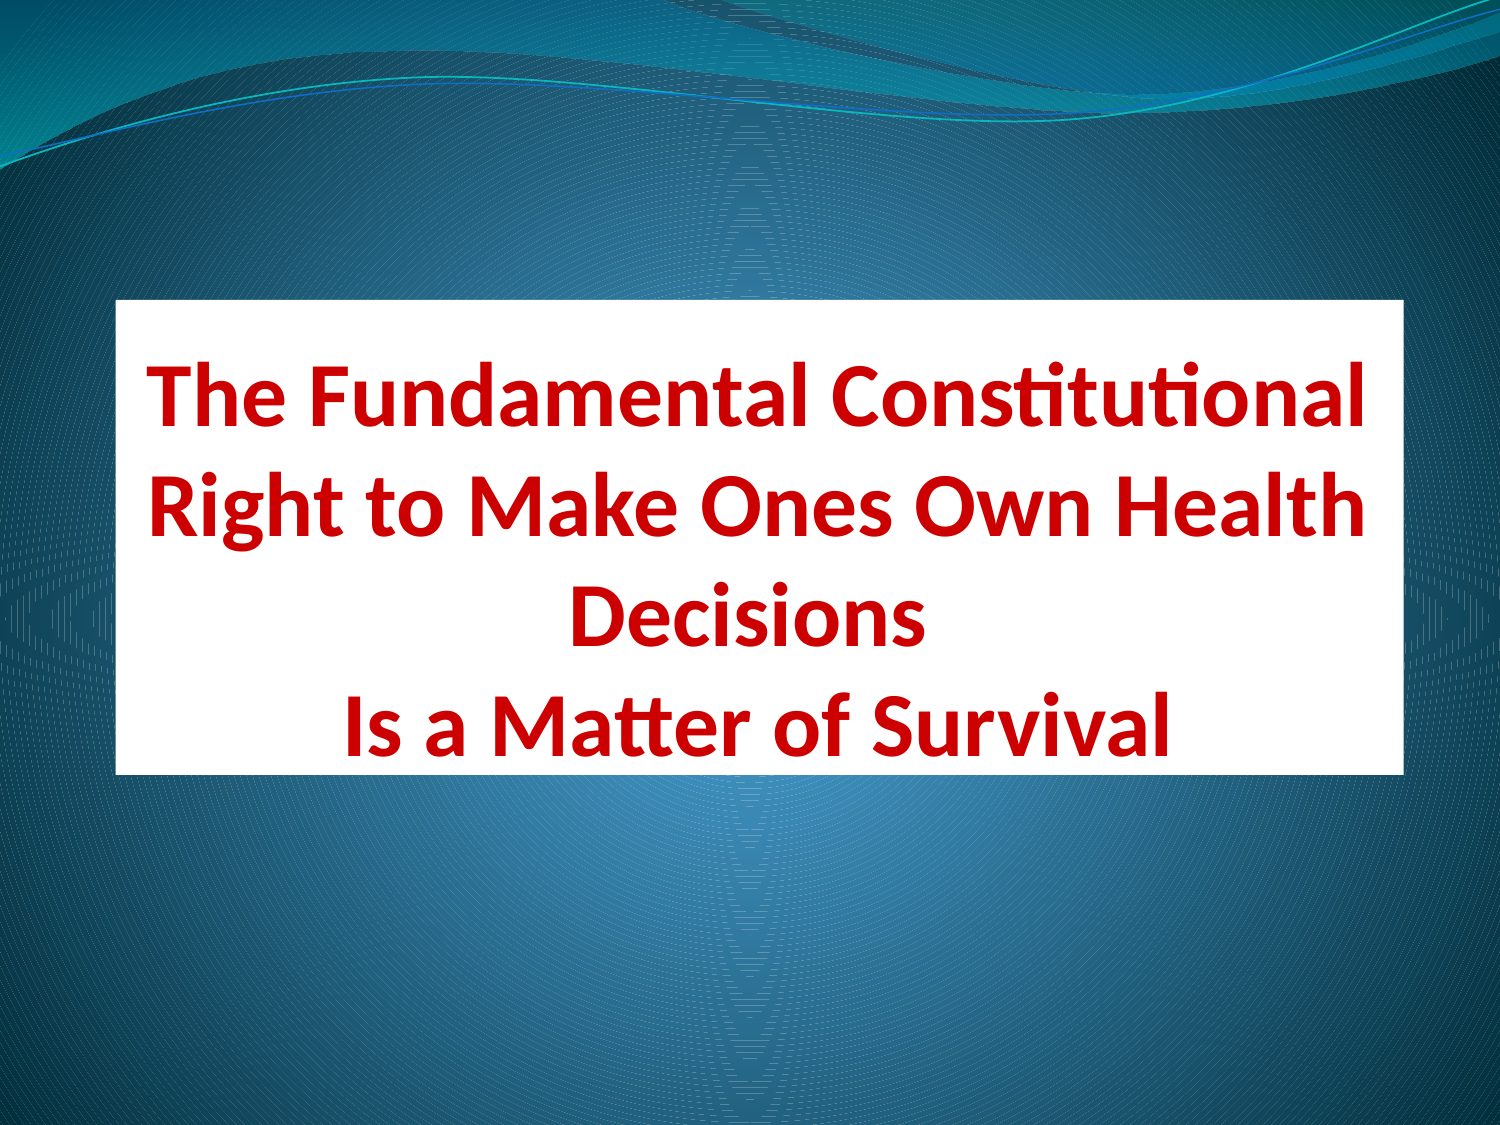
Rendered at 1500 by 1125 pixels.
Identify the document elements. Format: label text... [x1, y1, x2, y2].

subtitle [99, 637, 1389, 963]
title The Fundamental Constitutional Right to Make Ones Own Health Decisions Is a Matter of Survival [115, 299, 1404, 775]
